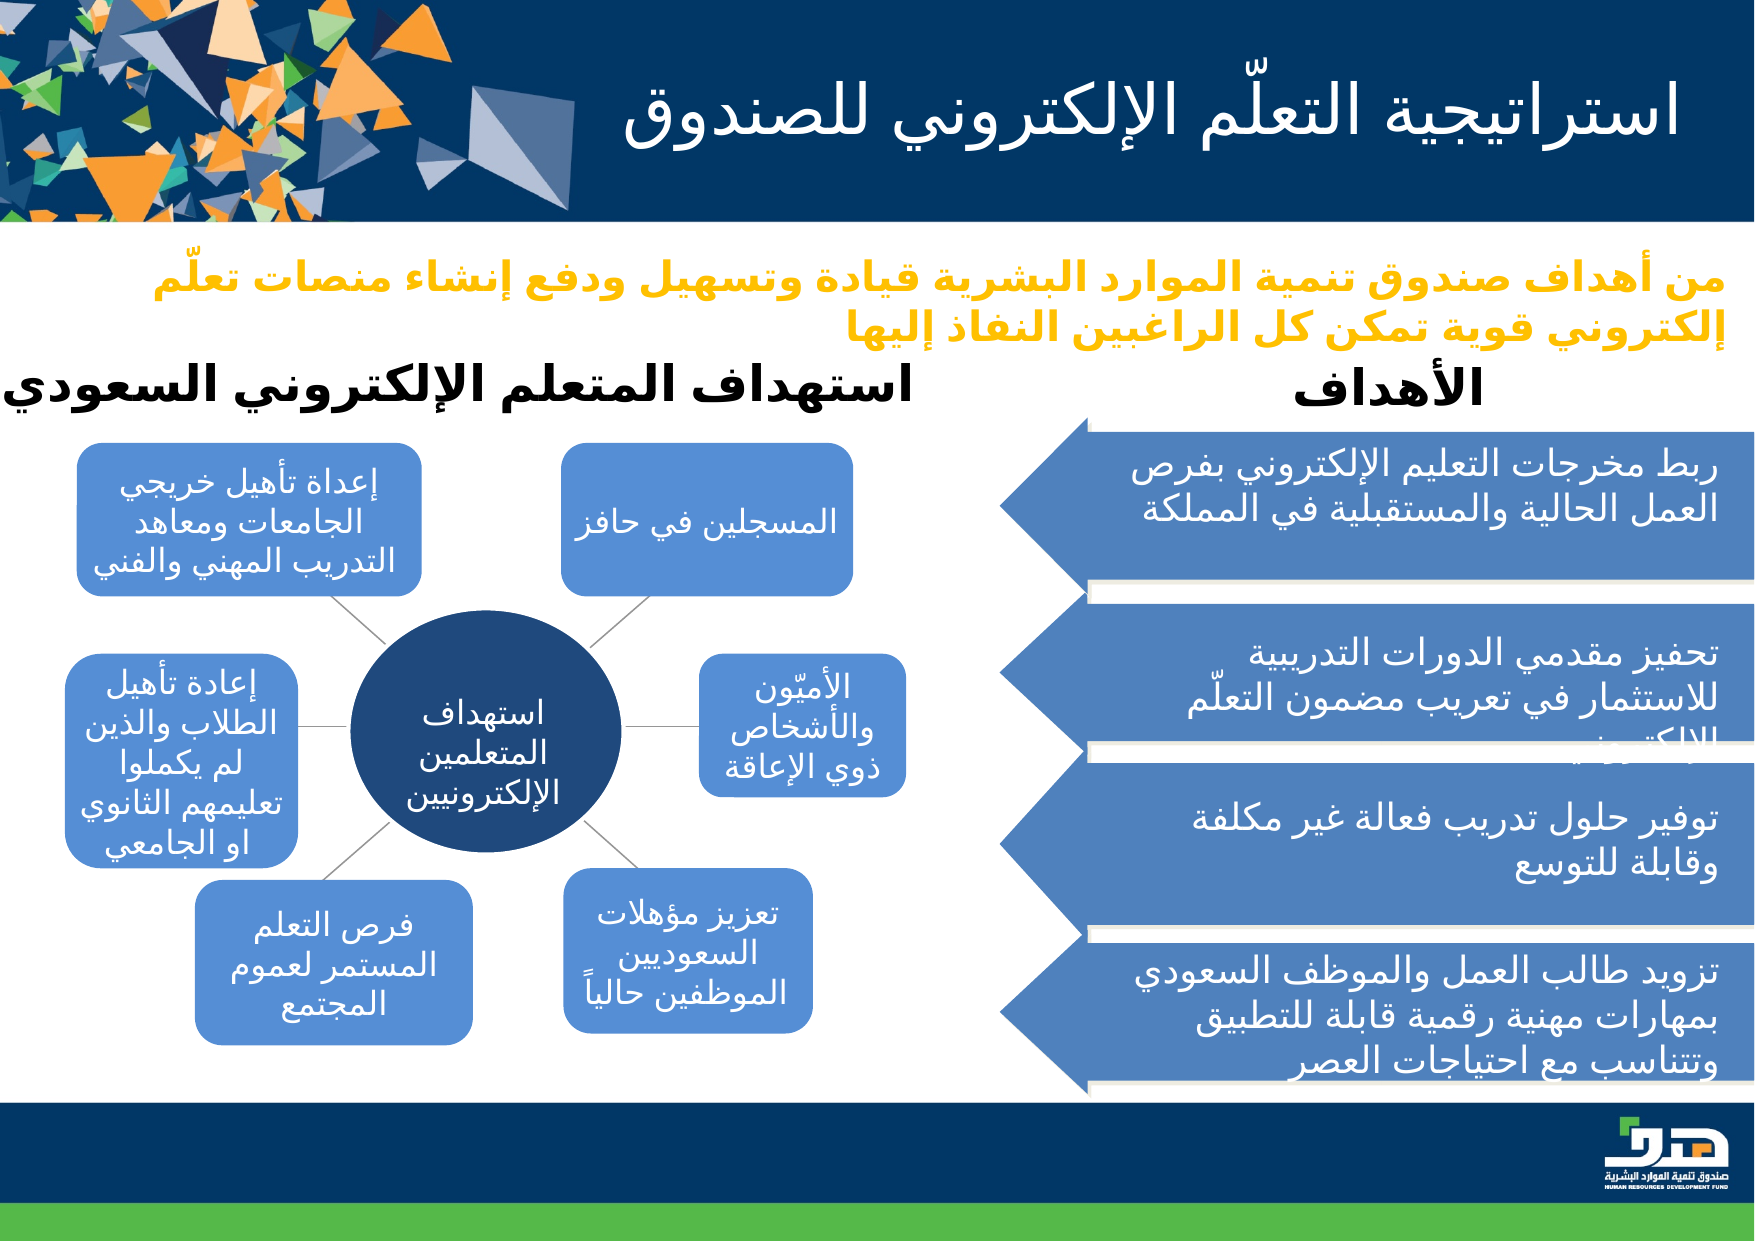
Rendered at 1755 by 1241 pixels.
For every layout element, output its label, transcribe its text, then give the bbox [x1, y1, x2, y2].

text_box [26, 241, 1755, 1093]
picture [0, 0, 1755, 1241]
text_box استراتيجية التعلّم الإلكتروني للصندوق [605, 17, 1728, 195]
